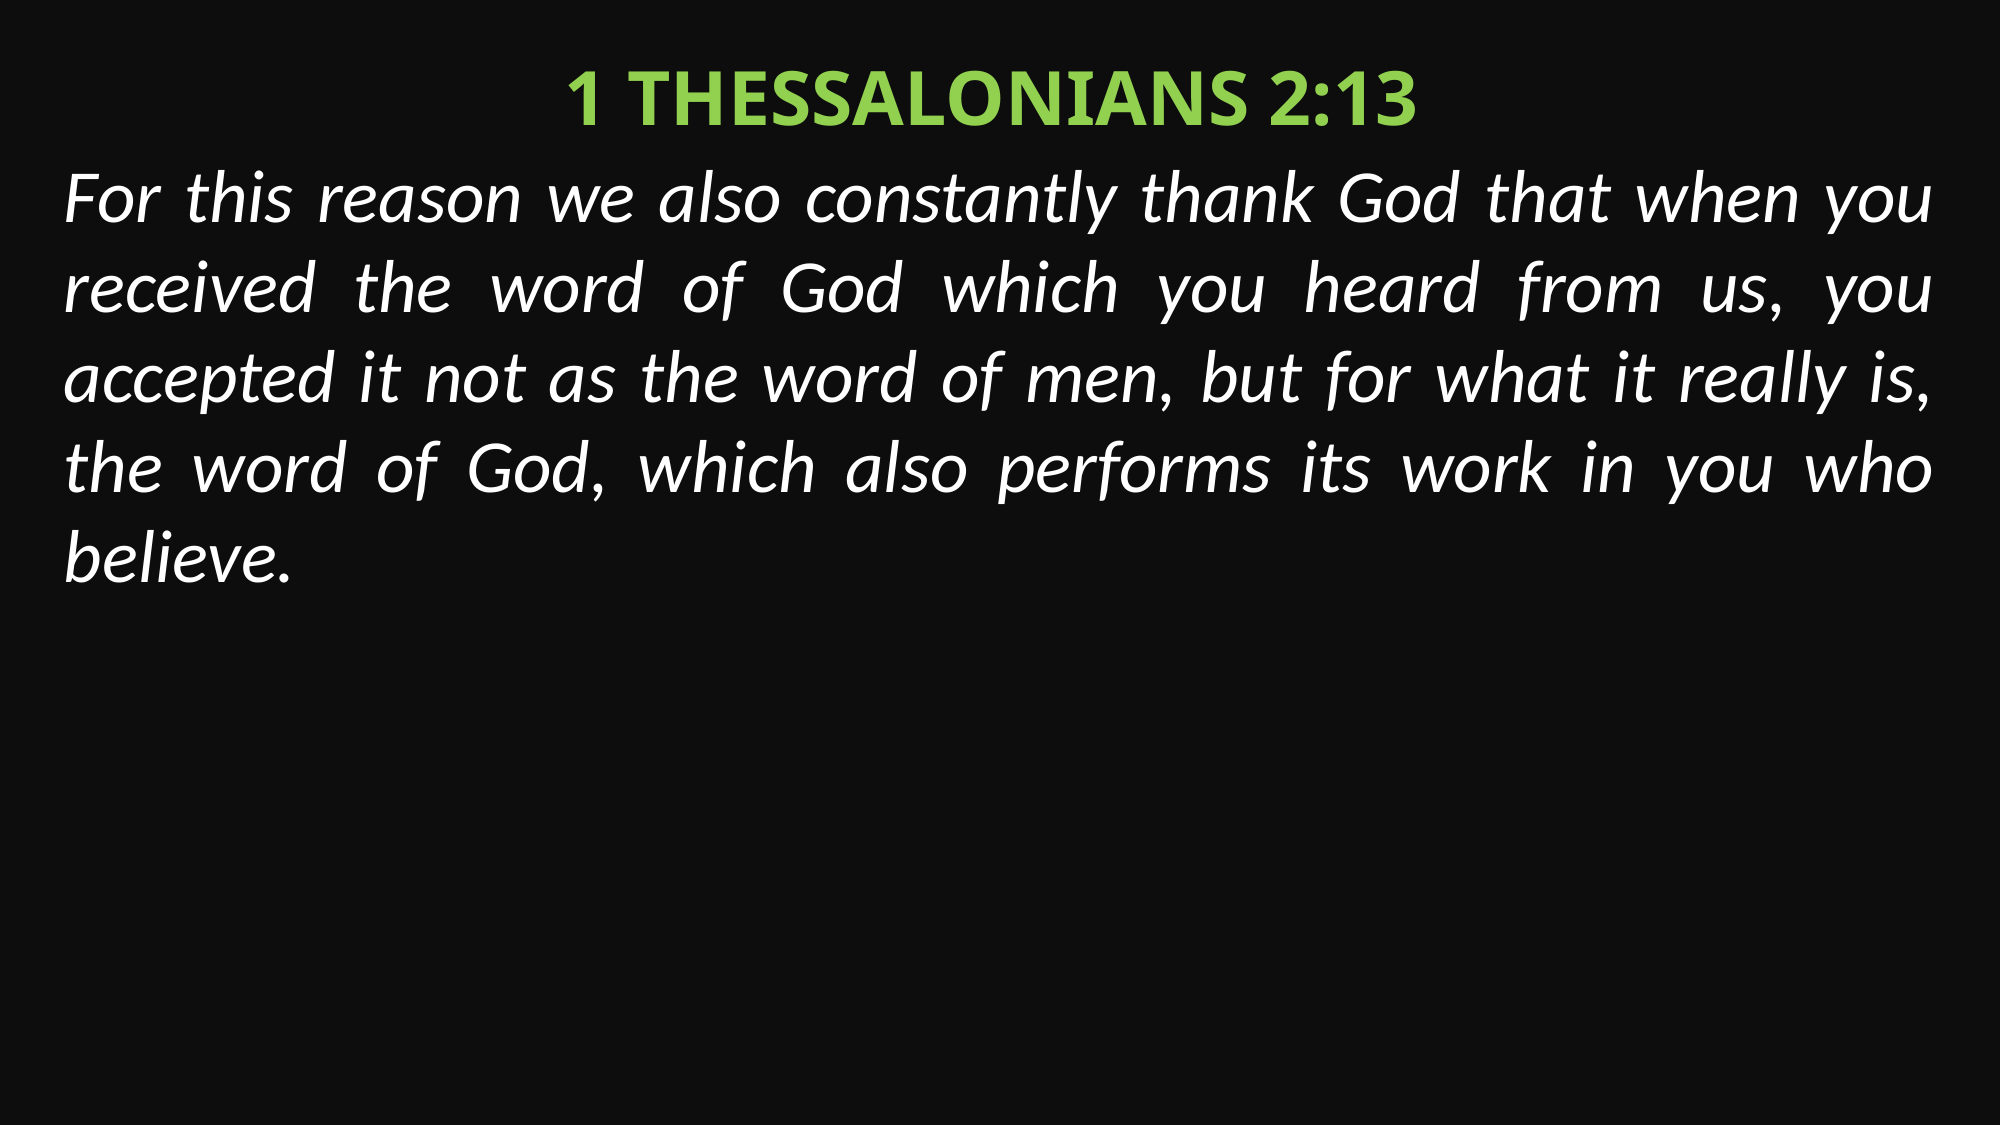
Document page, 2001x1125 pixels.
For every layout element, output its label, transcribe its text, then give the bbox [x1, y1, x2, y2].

subtitle 1 Thessalonians 2:13 [34, 42, 1951, 184]
text_box For this reason we also constantly thank God that when you received the word of God which you heard from us, you accepted it not as the word of men, but for what it really is, the word of God, which also performs its work in you who believe. [49, 139, 1951, 605]
